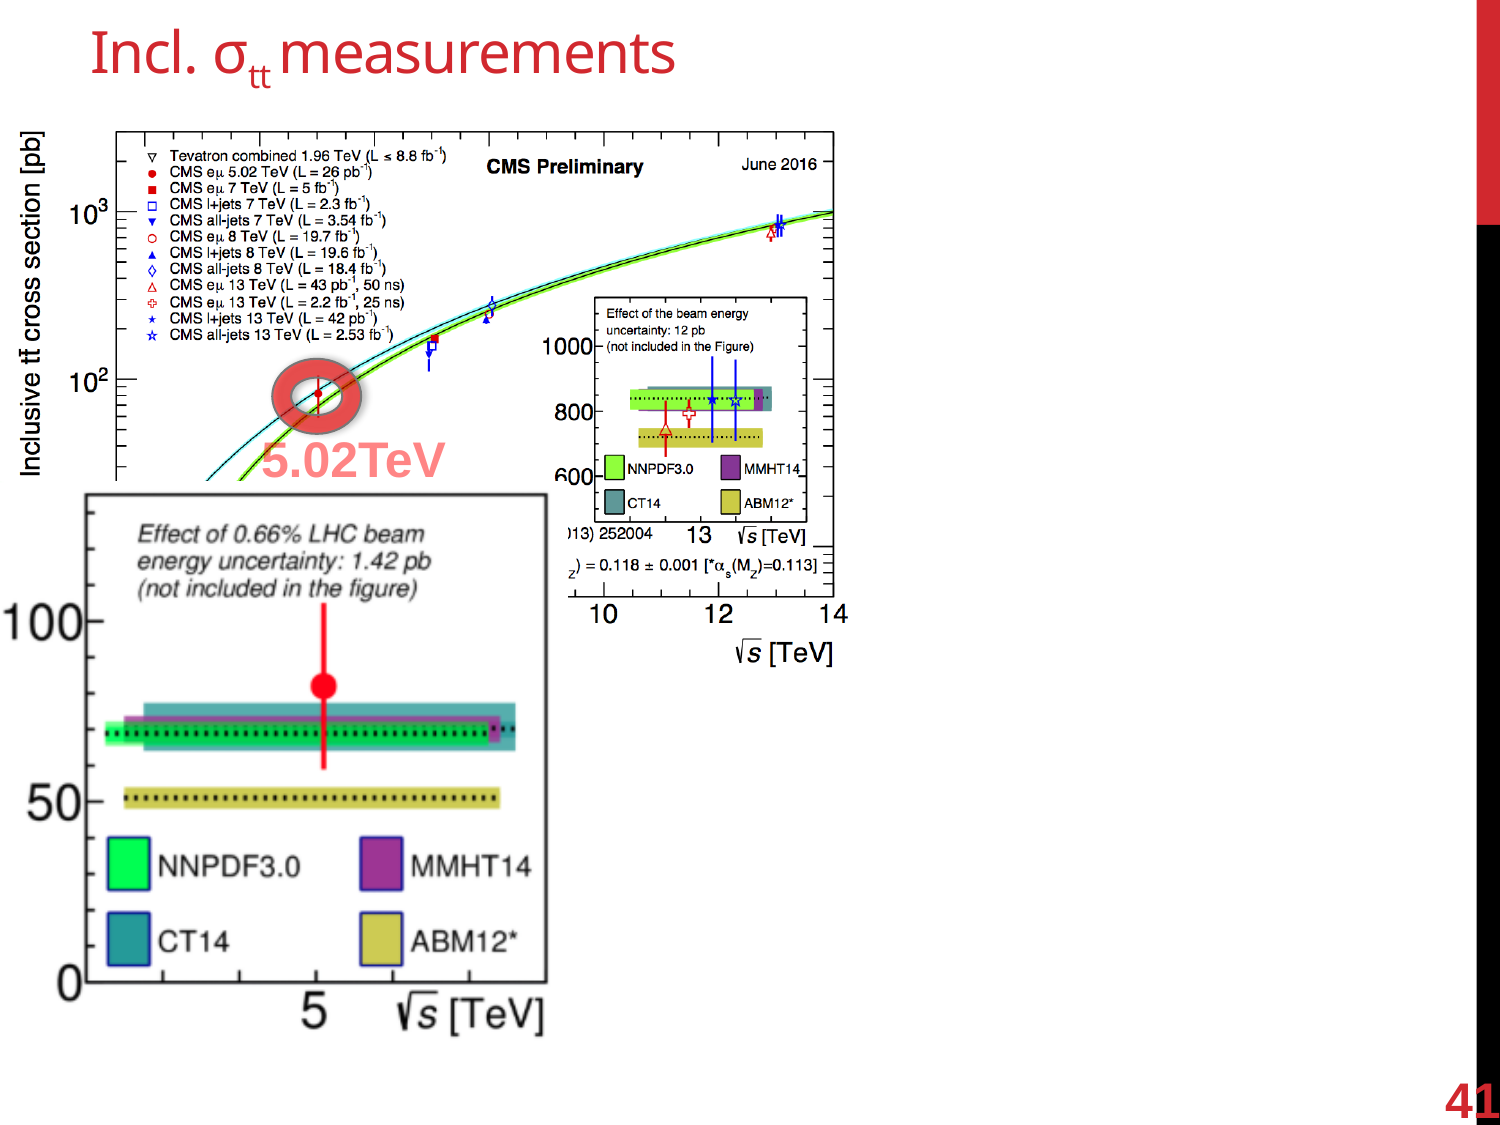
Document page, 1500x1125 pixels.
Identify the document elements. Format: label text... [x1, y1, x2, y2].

slide_number 41 [1430, 1068, 1500, 1125]
title Incl. σtt measurements [75, 0, 1025, 103]
picture [0, 117, 854, 1045]
